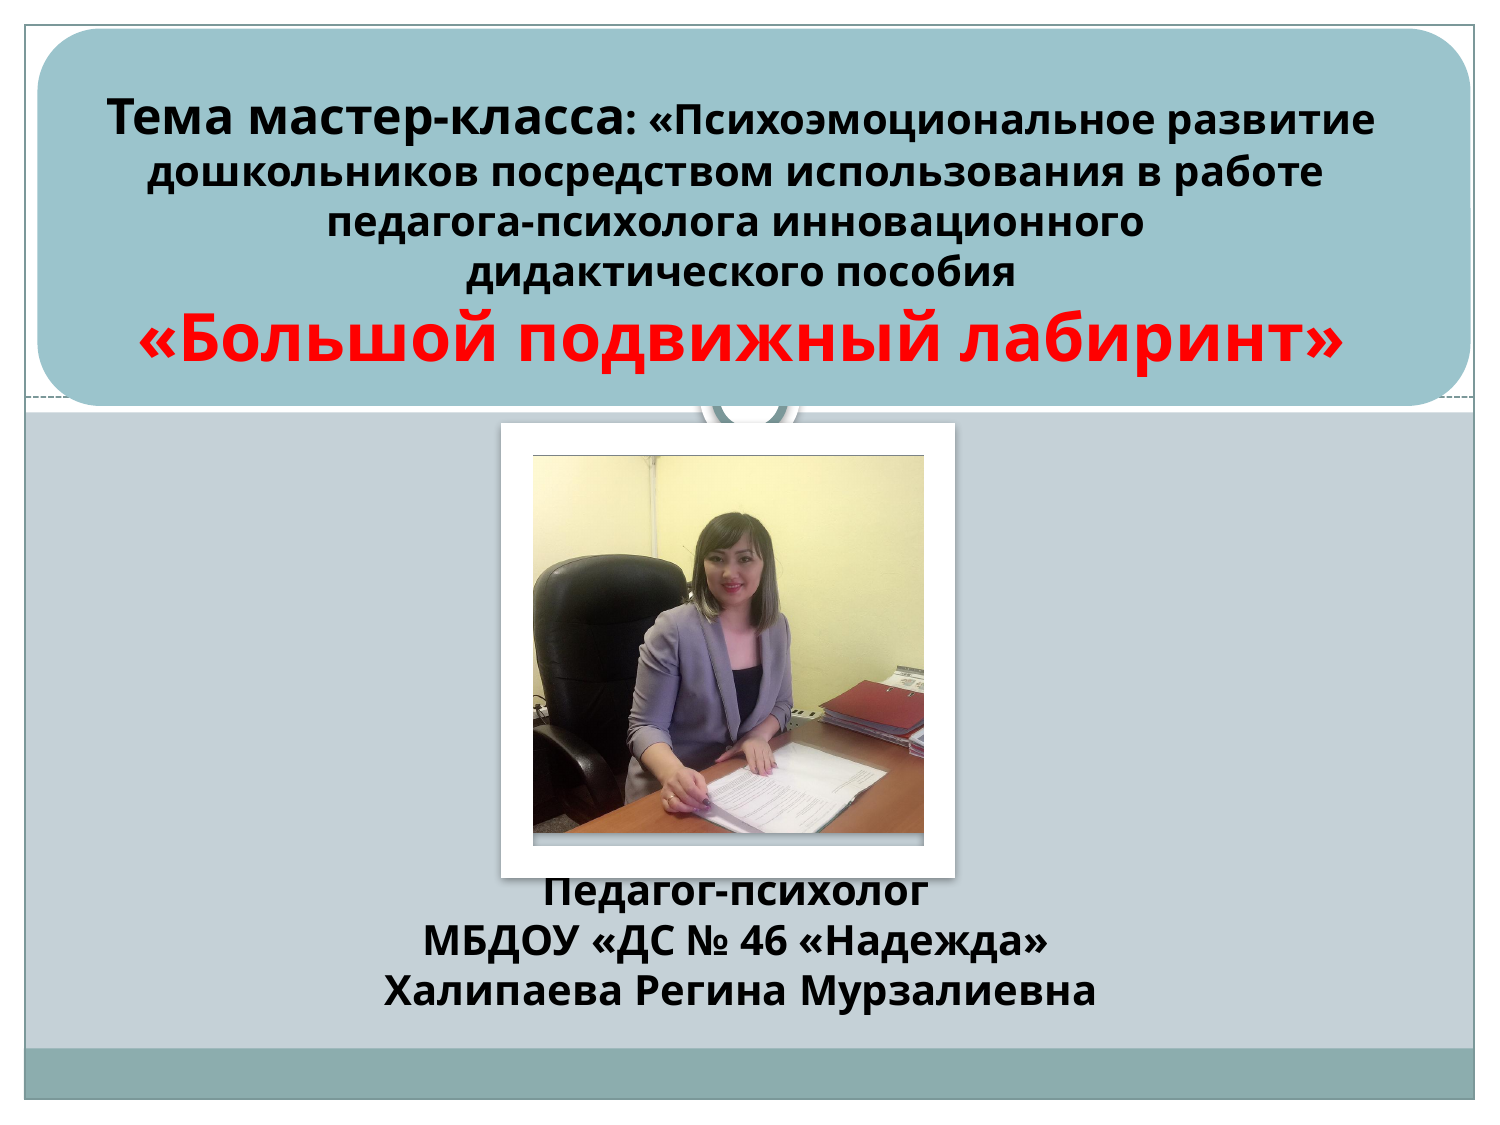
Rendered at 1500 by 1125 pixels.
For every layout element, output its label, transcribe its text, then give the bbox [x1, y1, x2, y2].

text_box Педагог-психолог МБДОУ «ДС № 46 «Надежда» Халипаева Регина Мурзалиевна [227, 856, 1256, 1022]
text_box [36, 27, 1472, 404]
picture [532, 454, 925, 847]
text_box Тема мастер-класса: «Психоэмоциональное развитие дошкольников посредством использования в работе педагога-психолога инновационного дидактического пособия «Большой подвижный лабиринт» [56, 77, 1427, 522]
